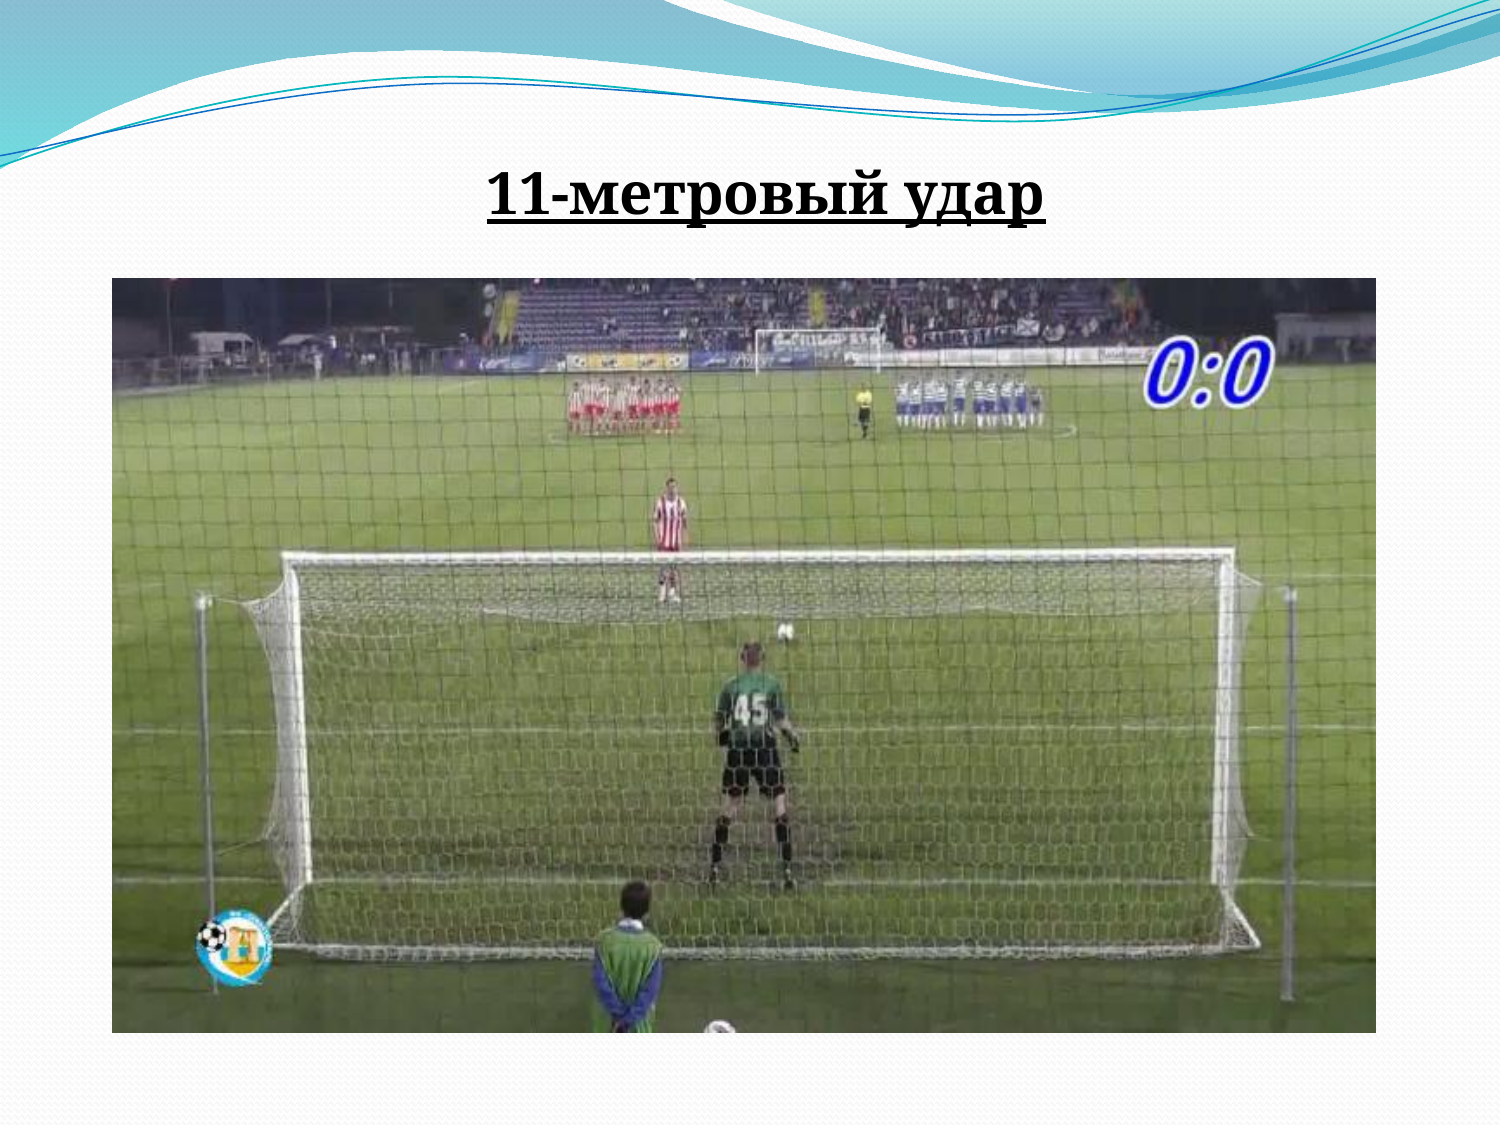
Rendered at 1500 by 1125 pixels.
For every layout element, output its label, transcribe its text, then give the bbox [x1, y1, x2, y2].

picture [111, 278, 1377, 1034]
text_box 11-метровый удар [472, 149, 1061, 234]
